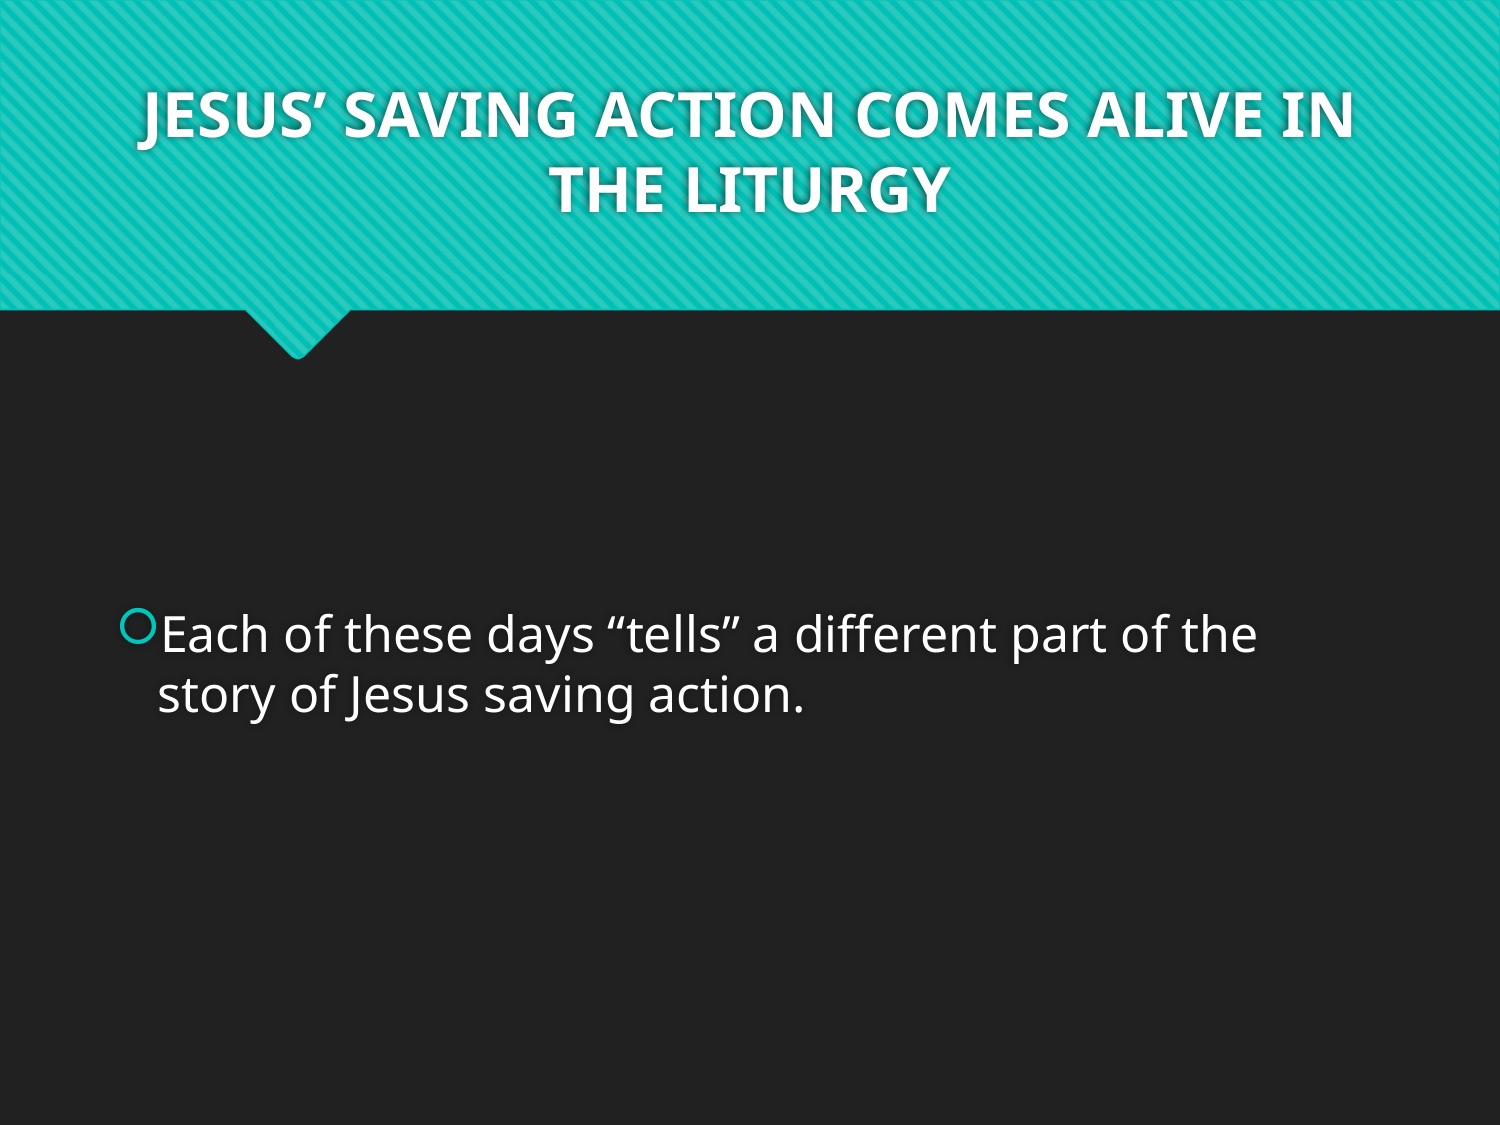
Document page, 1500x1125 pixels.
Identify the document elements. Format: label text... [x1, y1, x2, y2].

title JESUS’ SAVING ACTION COMES ALIVE IN THE LITURGY [99, 73, 1401, 233]
list Each of these days “tells” a different part of the story of Jesus saving action. [100, 364, 1400, 962]
